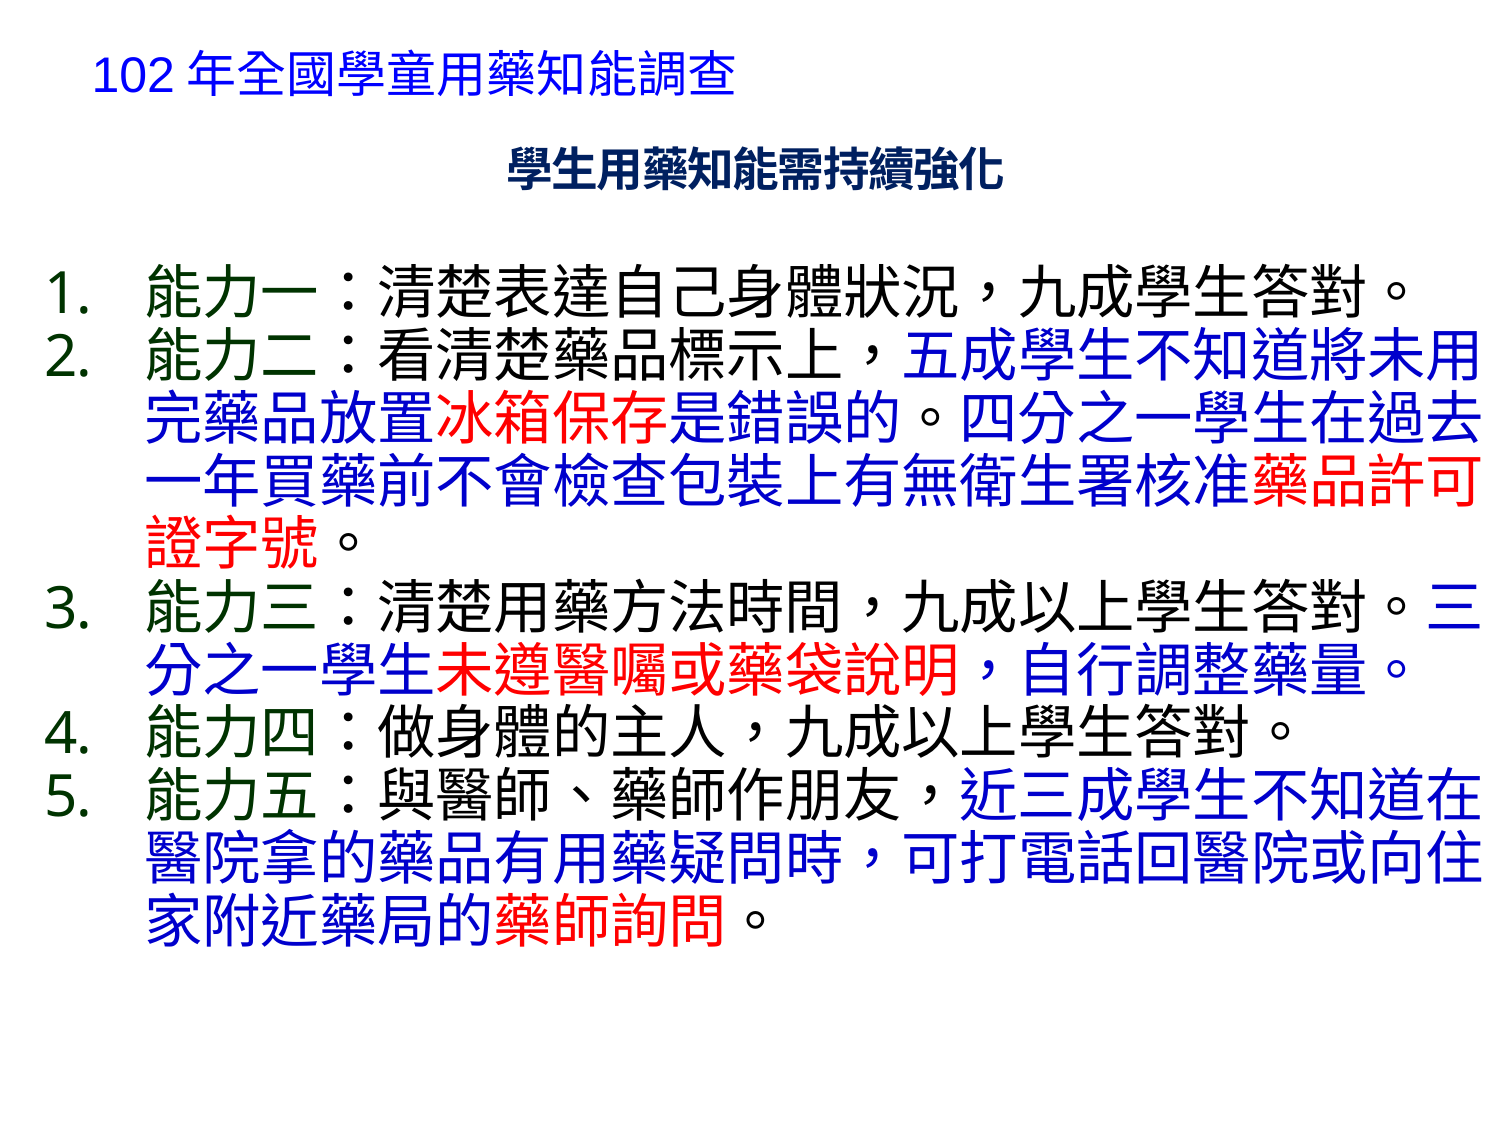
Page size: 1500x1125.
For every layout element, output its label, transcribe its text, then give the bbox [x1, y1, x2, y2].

title 學生用藥知能需持續強化 [76, 125, 1436, 208]
text_box 102年全國學童用藥知能調查 [76, 42, 1034, 102]
list 能力一：清楚表達自己身體狀況，九成學生答對。 能力二：看清楚藥品標示上，五成學生不知道將未用完藥品放置冰箱保存是錯誤的。四分之一學生在過去一年買藥前不會檢查包裝上有無衛生署核准藥品許可證字號。 能力三：清楚用藥方法時間，九成以上學生答對。三分之一學生未遵醫囑或藥袋說明，自行調整藥量。 能力四：做身體的主人，九成以上學生答對。 能力五：與醫師、藥師作朋友，近三成學生不知道在醫院拿的藥品有用藥疑問時，可打電話回醫院或向住家附近藥局的藥師詢問。 [29, 255, 1500, 1125]
